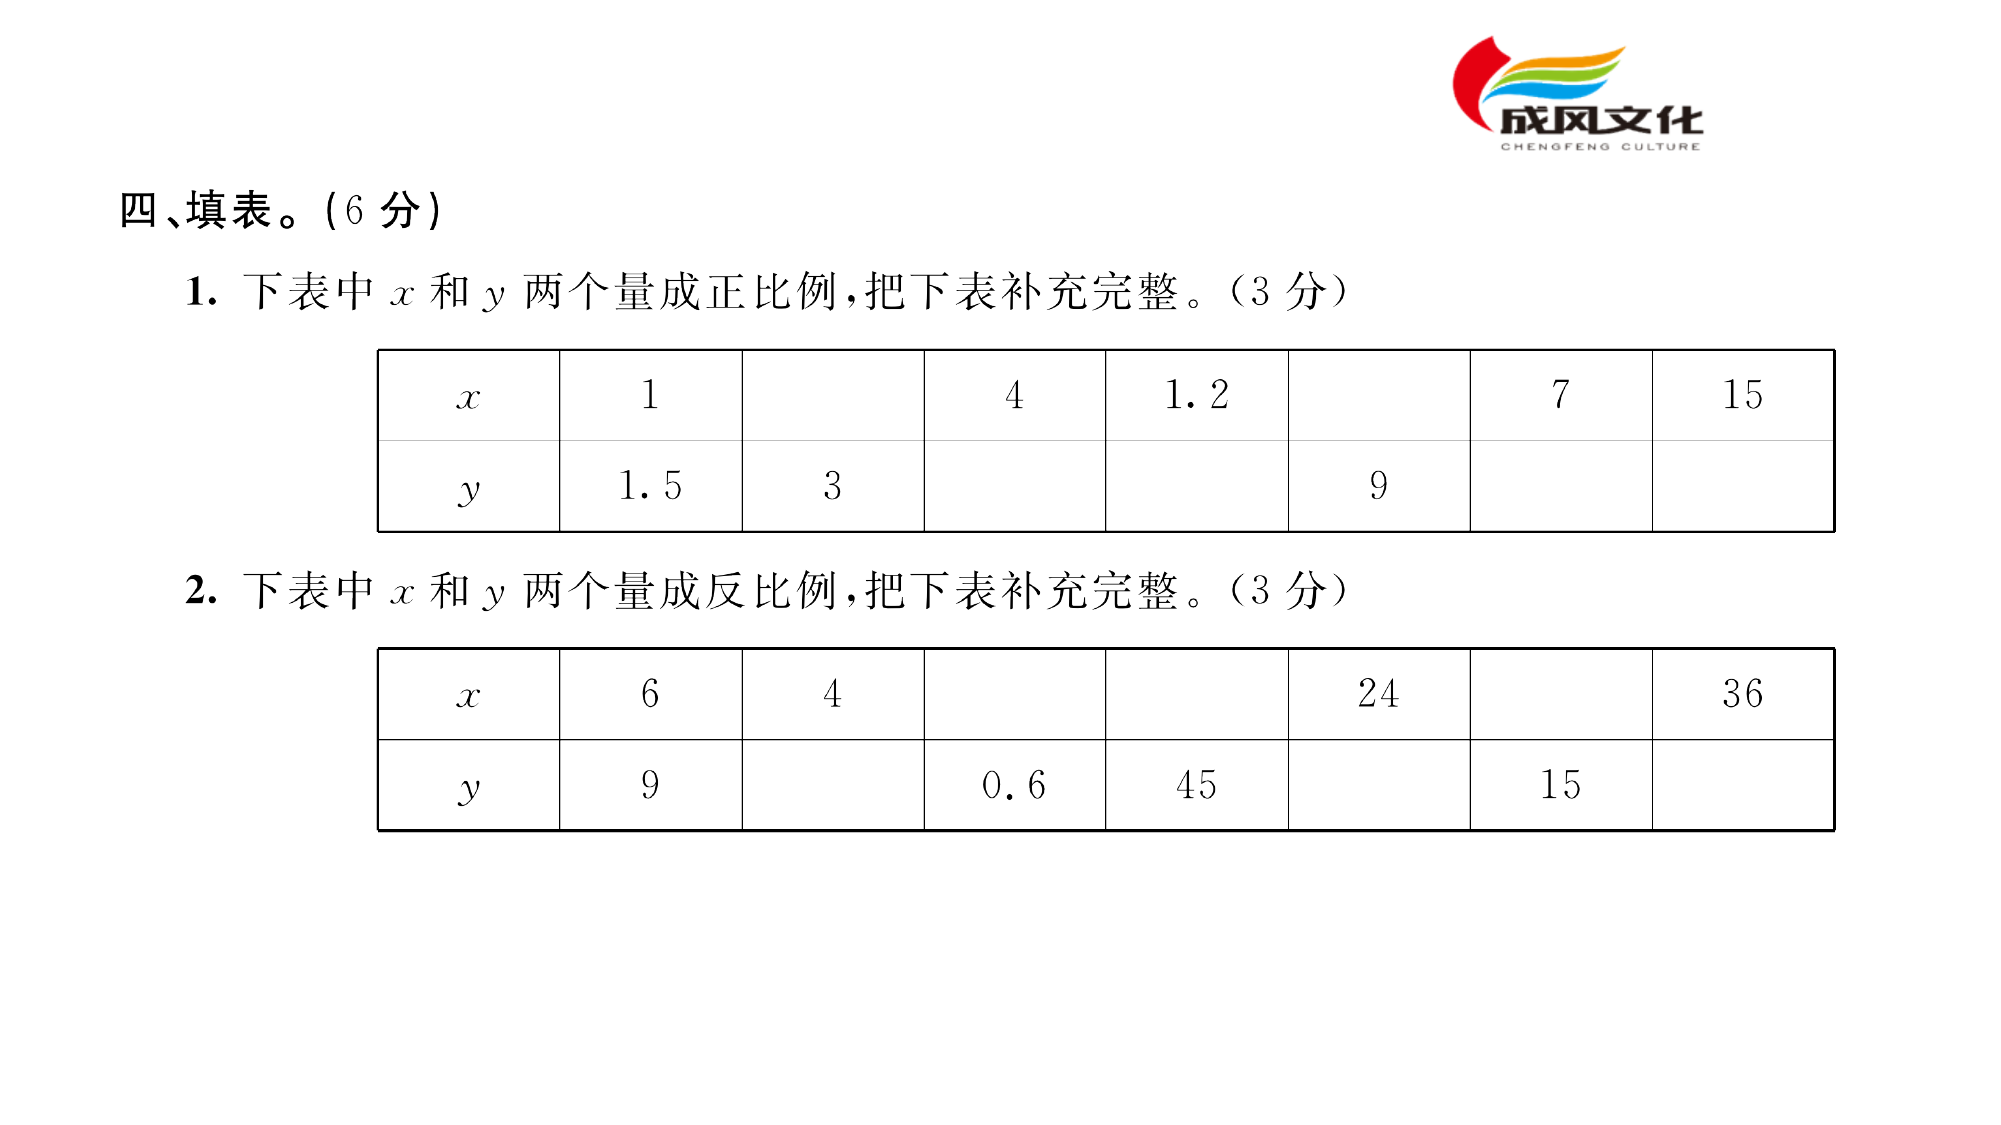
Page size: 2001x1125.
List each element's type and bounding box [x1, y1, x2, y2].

picture [118, 30, 2000, 843]
